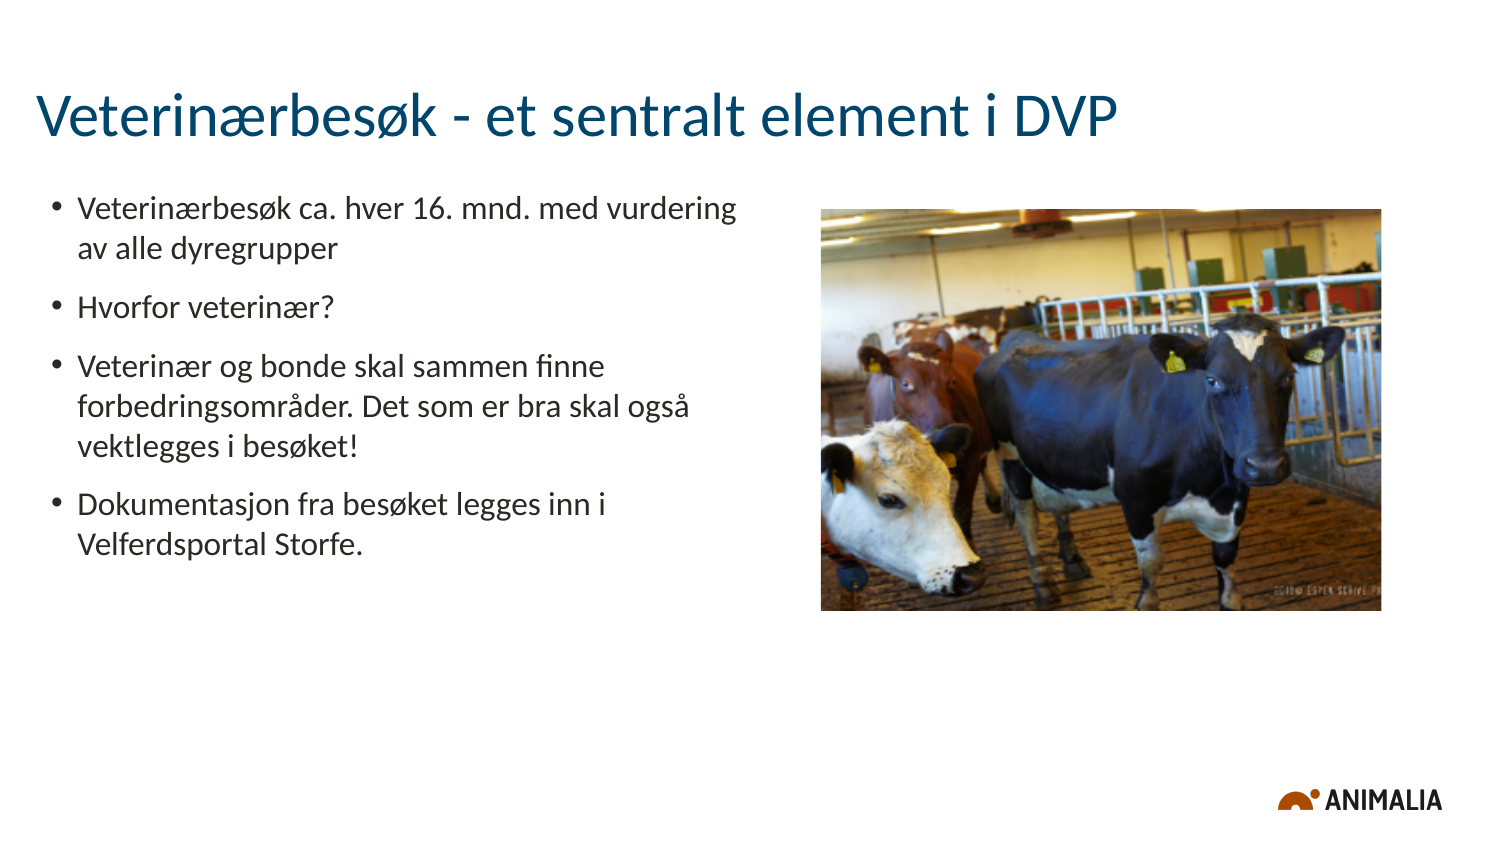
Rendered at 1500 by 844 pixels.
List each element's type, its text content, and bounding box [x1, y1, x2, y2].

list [820, 208, 1382, 612]
list Veterinærbesøk ca. hver 16. mnd. med vurdering av alle dyregrupper Hvorfor veterinær? Veterinær og bonde skal sammen finne forbedringsområder. Det som er bra skal også vektlegges i besøket! Dokumentasjon fra besøket legges inn i Velferdsportal Storfe. [35, 179, 783, 742]
picture [1278, 789, 1442, 810]
title Veterinærbesøk - et sentralt element i DVP [35, 33, 1464, 157]
